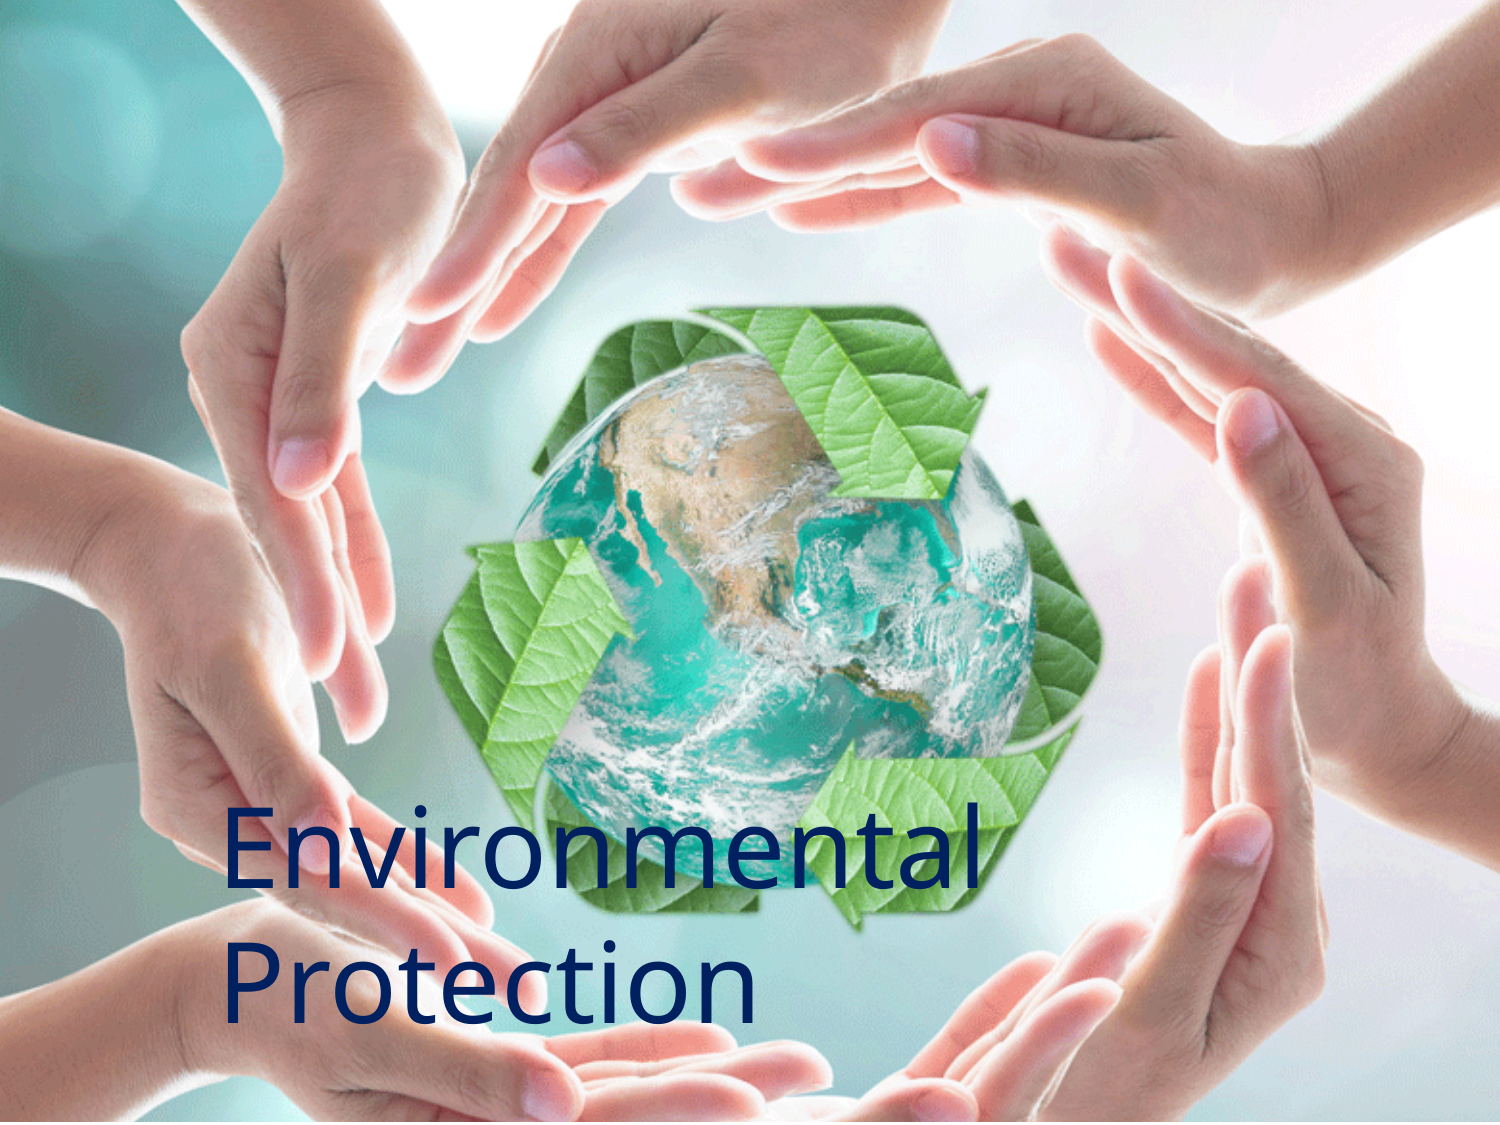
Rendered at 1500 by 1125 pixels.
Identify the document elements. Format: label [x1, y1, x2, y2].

list [0, 0, 1500, 1122]
